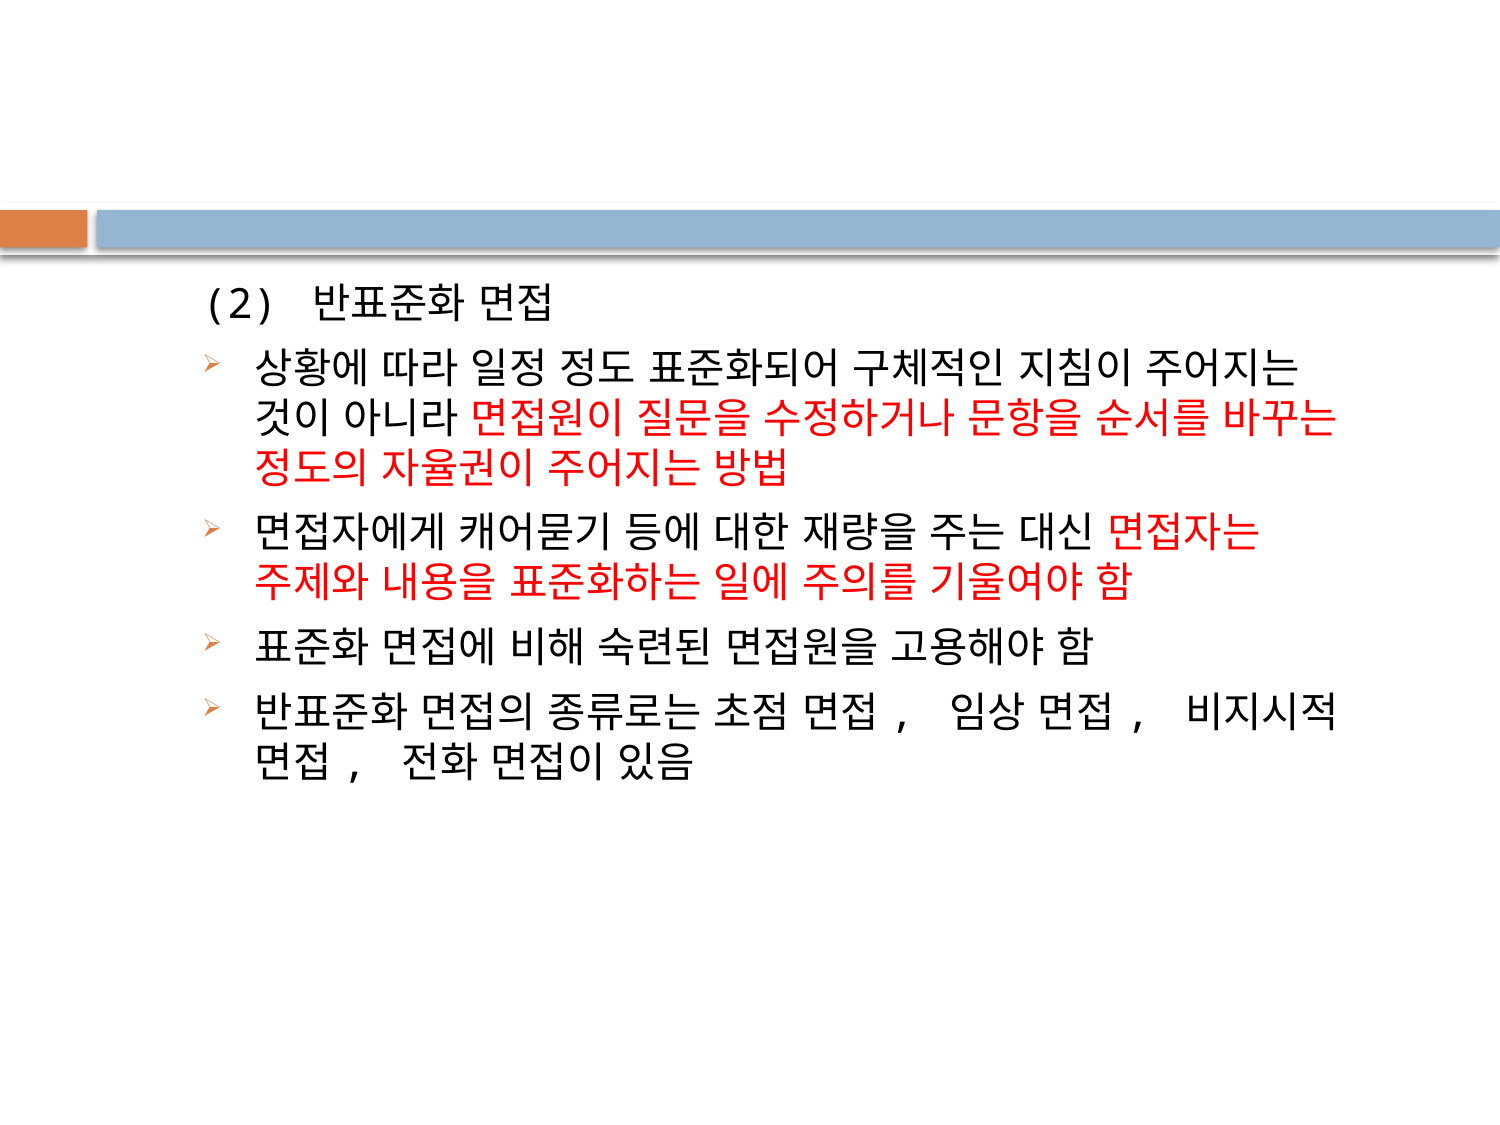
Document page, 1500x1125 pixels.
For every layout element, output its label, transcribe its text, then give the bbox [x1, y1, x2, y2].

list (2) 반표준화 면접 상황에 따라 일정 정도 표준화되어 구체적인 지침이 주어지는 것이 아니라 면접원이 질문을 수정하거나 문항을 순서를 바꾸는 정도의 자율권이 주어지는 방법 면접자에게 캐어묻기 등에 대한 재량을 주는 대신 면접자는 주제와 내용을 표준화하는 일에 주의를 기울여야 함 표준화 면접에 비해 숙련된 면접원을 고용해야 함 반표준화 면접의 종류로는 초점 면접, 임상 면접, 비지시적 면접, 전화 면접이 있음 [187, 269, 1372, 1035]
